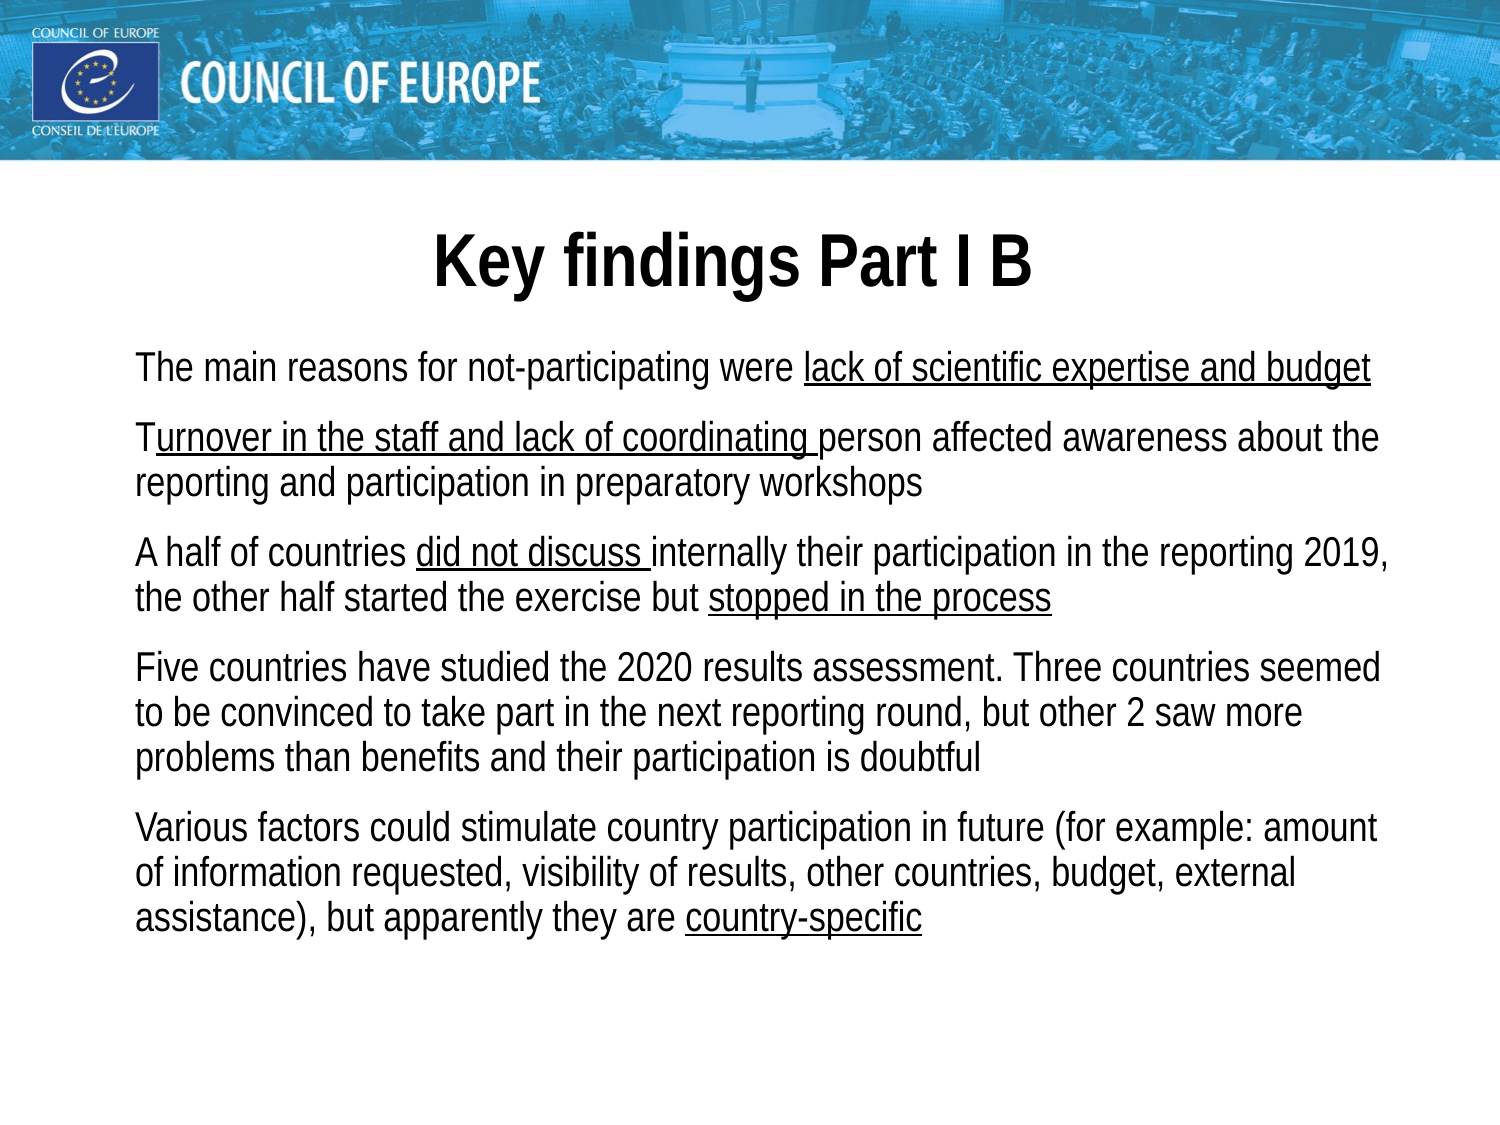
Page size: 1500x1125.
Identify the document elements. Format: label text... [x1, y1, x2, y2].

text_box Key findings Part I B [18, 207, 1449, 316]
picture [0, 0, 1500, 1125]
text_box The main reasons for not-participating were lack of scientific expertise and budget Turnover in the staff and lack of coordinating person affected awareness about the reporting and participation in preparatory workshops A half of countries did not discuss internally their participation in the reporting 2019, the other half started the exercise but stopped in the process Five countries have studied the 2020 results assessment. Three countries seemed to be convinced to take part in the next reporting round, but other 2 saw more problems than benefits and their participation is doubtful Various factors could stimulate country participation in future (for example: amount of information requested, visibility of results, other countries, budget, external assistance), but apparently they are country-specific [119, 337, 1425, 1066]
